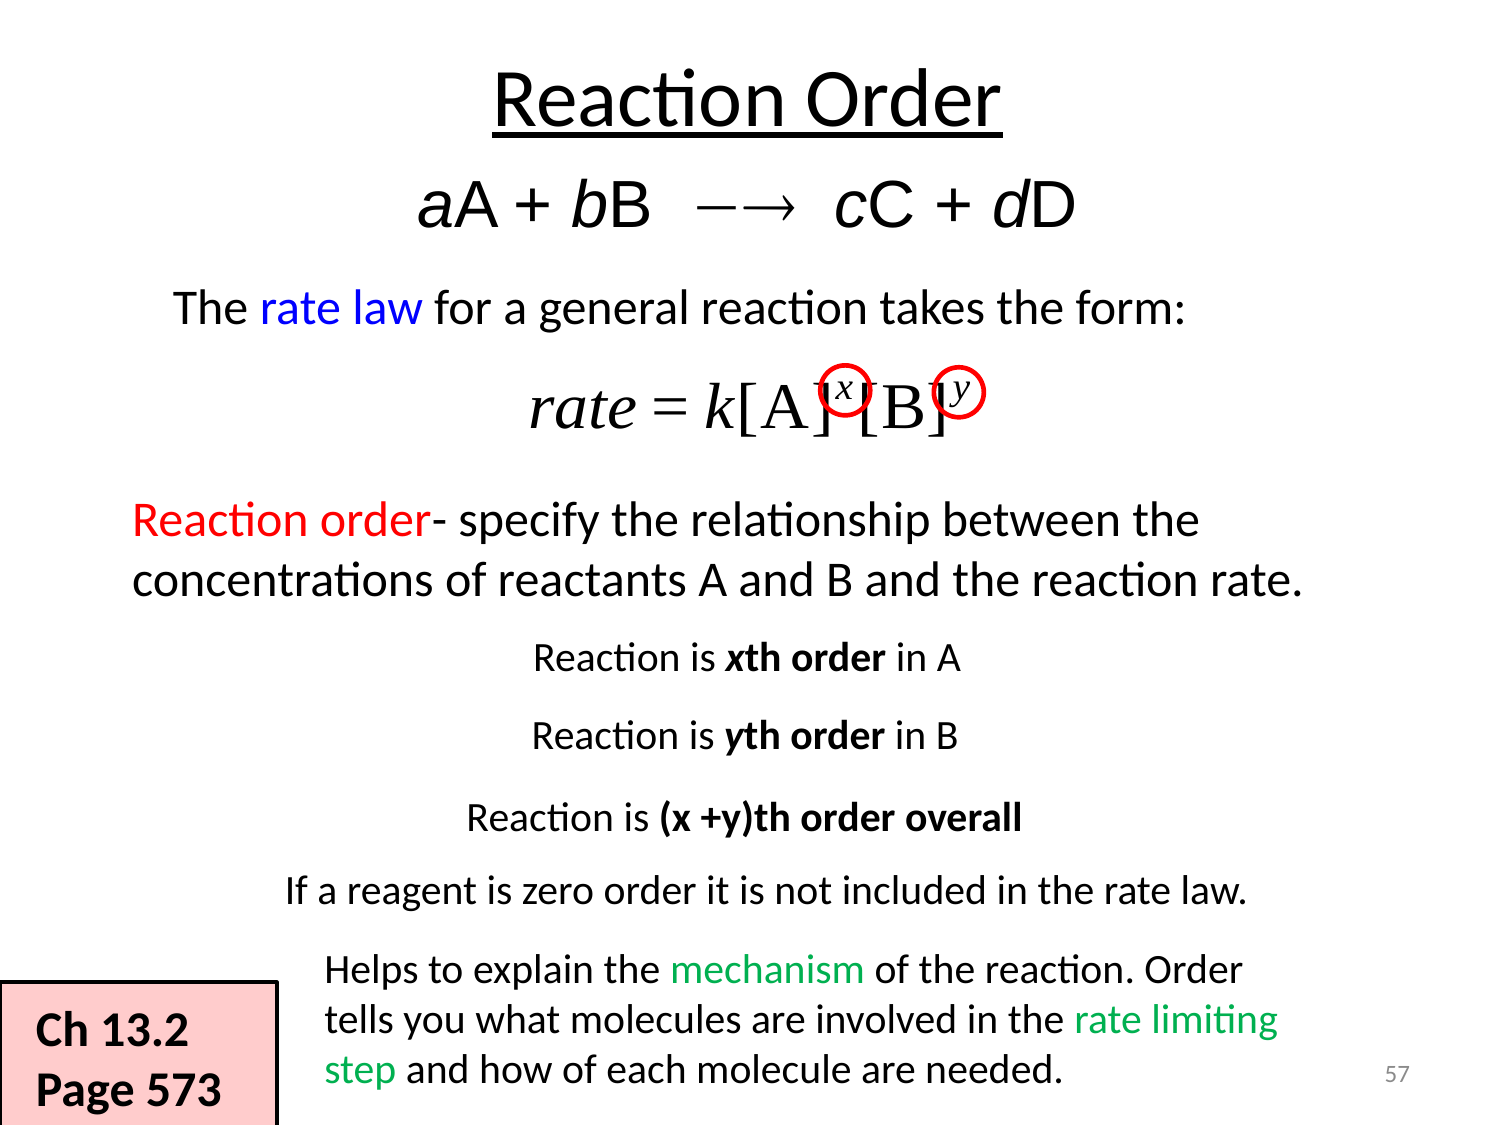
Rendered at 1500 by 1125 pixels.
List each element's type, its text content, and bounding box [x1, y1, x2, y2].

text_box Reaction Order [72, 0, 1423, 188]
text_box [517, 357, 982, 456]
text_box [0, 982, 277, 1125]
text_box Reaction is yth order in B [516, 700, 974, 766]
text_box The rate law for a general reaction takes the form: [158, 267, 1416, 343]
text_box Reaction is (x +y)th order overall [451, 782, 1038, 848]
text_box Helps to explain the mechanism of the reaction. Order tells you what molecules are involved in the rate limiting step and how of each molecule are needed. [309, 934, 1329, 1100]
text_box Reaction order- specify the relationship between the concentrations of reactants A and B and the reaction rate. [117, 478, 1375, 614]
text_box Reaction is xth order in A [518, 622, 977, 687]
text_box If a reagent is zero order it is not included in the rate law. [270, 855, 1264, 921]
text_box aA + bB  cC + dD [341, 153, 1154, 248]
slide_number 57 [1074, 1042, 1425, 1103]
